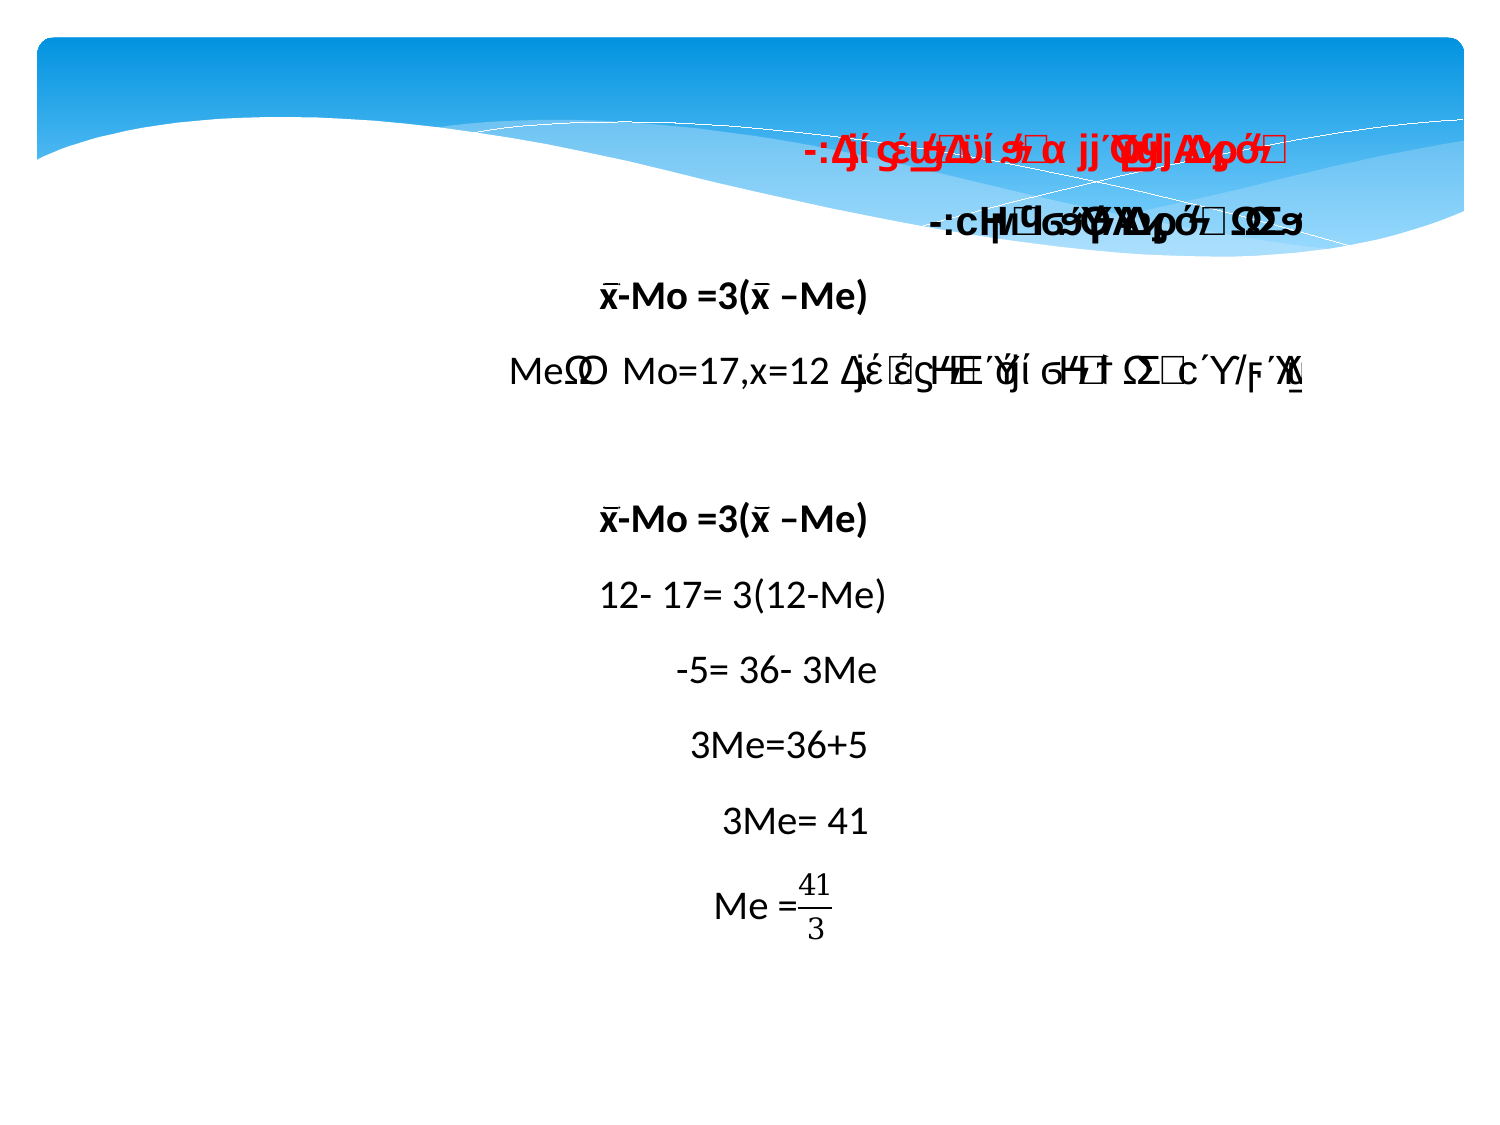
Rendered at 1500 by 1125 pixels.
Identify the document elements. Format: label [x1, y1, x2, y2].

picture [241, 125, 1303, 967]
